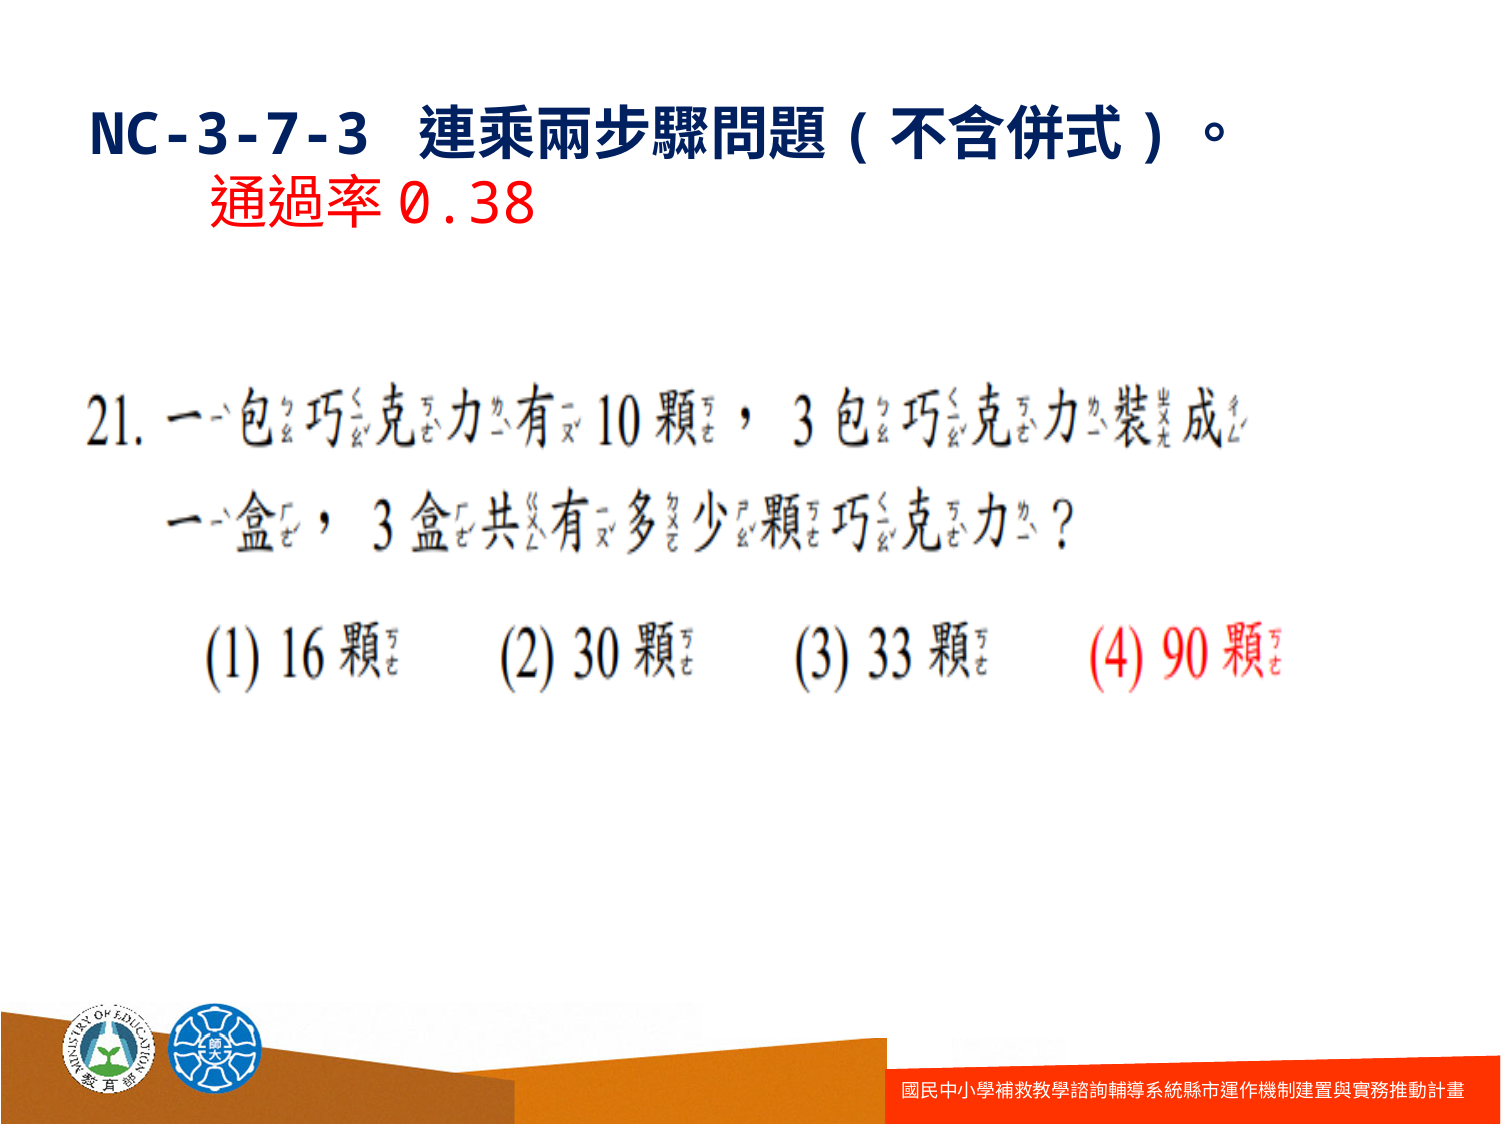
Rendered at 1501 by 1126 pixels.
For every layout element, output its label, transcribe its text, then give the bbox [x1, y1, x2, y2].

picture [0, 1002, 1501, 1126]
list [76, 349, 1359, 717]
title NC-3-7-3 連乘兩步驟問題(不含併式)。 通過率0.38 [75, 40, 1426, 291]
